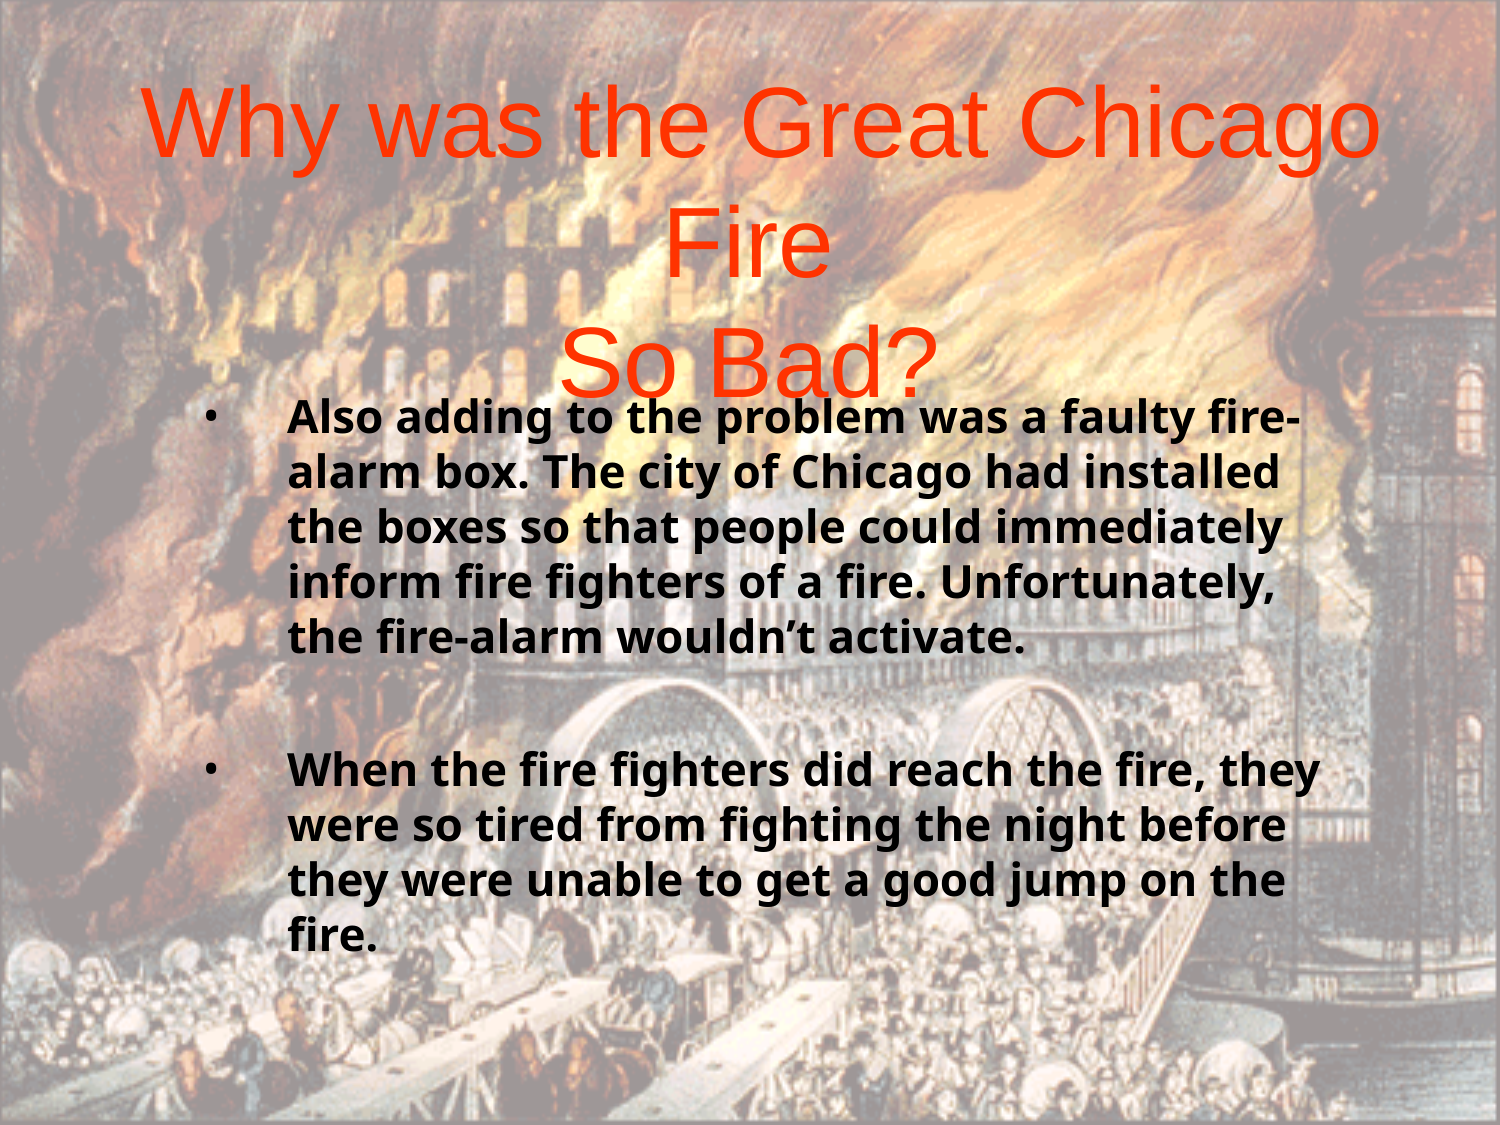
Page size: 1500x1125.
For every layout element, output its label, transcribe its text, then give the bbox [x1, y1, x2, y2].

picture [0, 0, 1500, 1125]
text_box Why was the Great Chicago Fire So Bad? [75, 49, 1450, 306]
text_box Also adding to the problem was a faulty fire-alarm box. The city of Chicago had installed the boxes so that people could immediately inform fire fighters of a fire. Unfortunately, the fire-alarm wouldn’t activate. When the fire fighters did reach the fire, they were so tired from fighting the night before they were unable to get a good jump on the fire. [187, 380, 1375, 1028]
